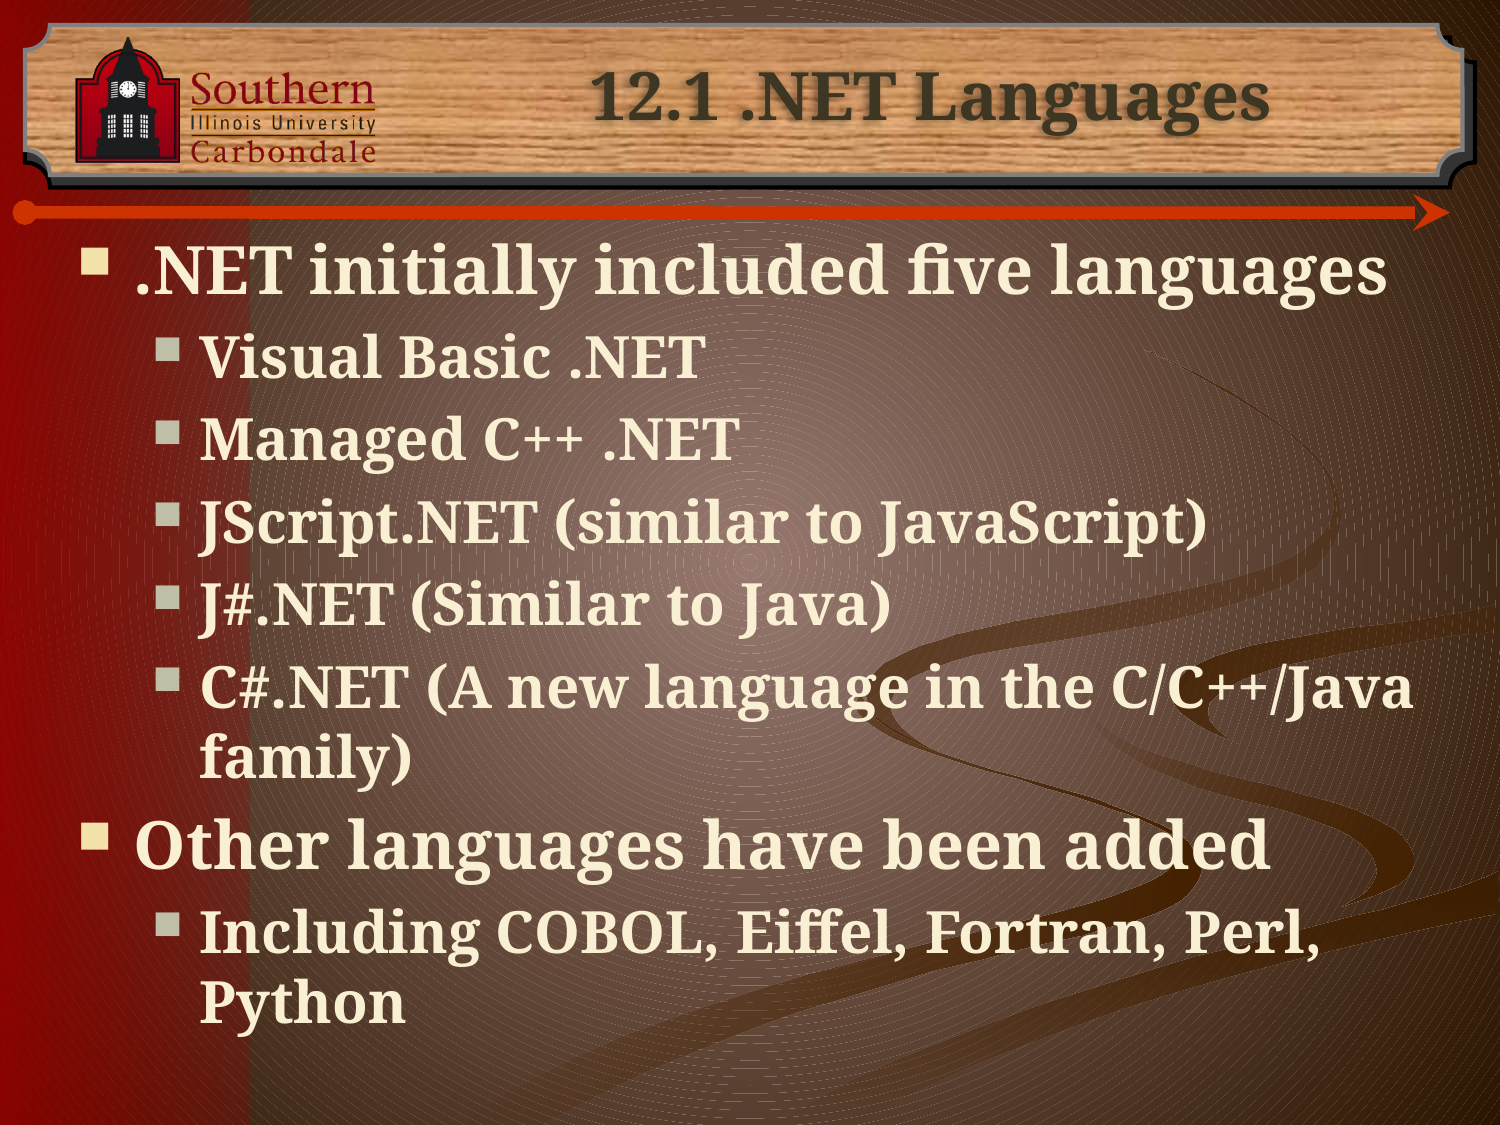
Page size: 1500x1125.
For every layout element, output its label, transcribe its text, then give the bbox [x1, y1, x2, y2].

title 12.1 .NET Languages [399, 24, 1463, 176]
list .NET initially included five languages Visual Basic .NET Managed C++ .NET JScript.NET (similar to JavaScript) J#.NET (Similar to Java) C#.NET (A new language in the C/C++/Java family) Other languages have been added Including COBOL, Eiffel, Fortran, Perl, Python [62, 224, 1438, 1038]
picture [28, 28, 399, 172]
